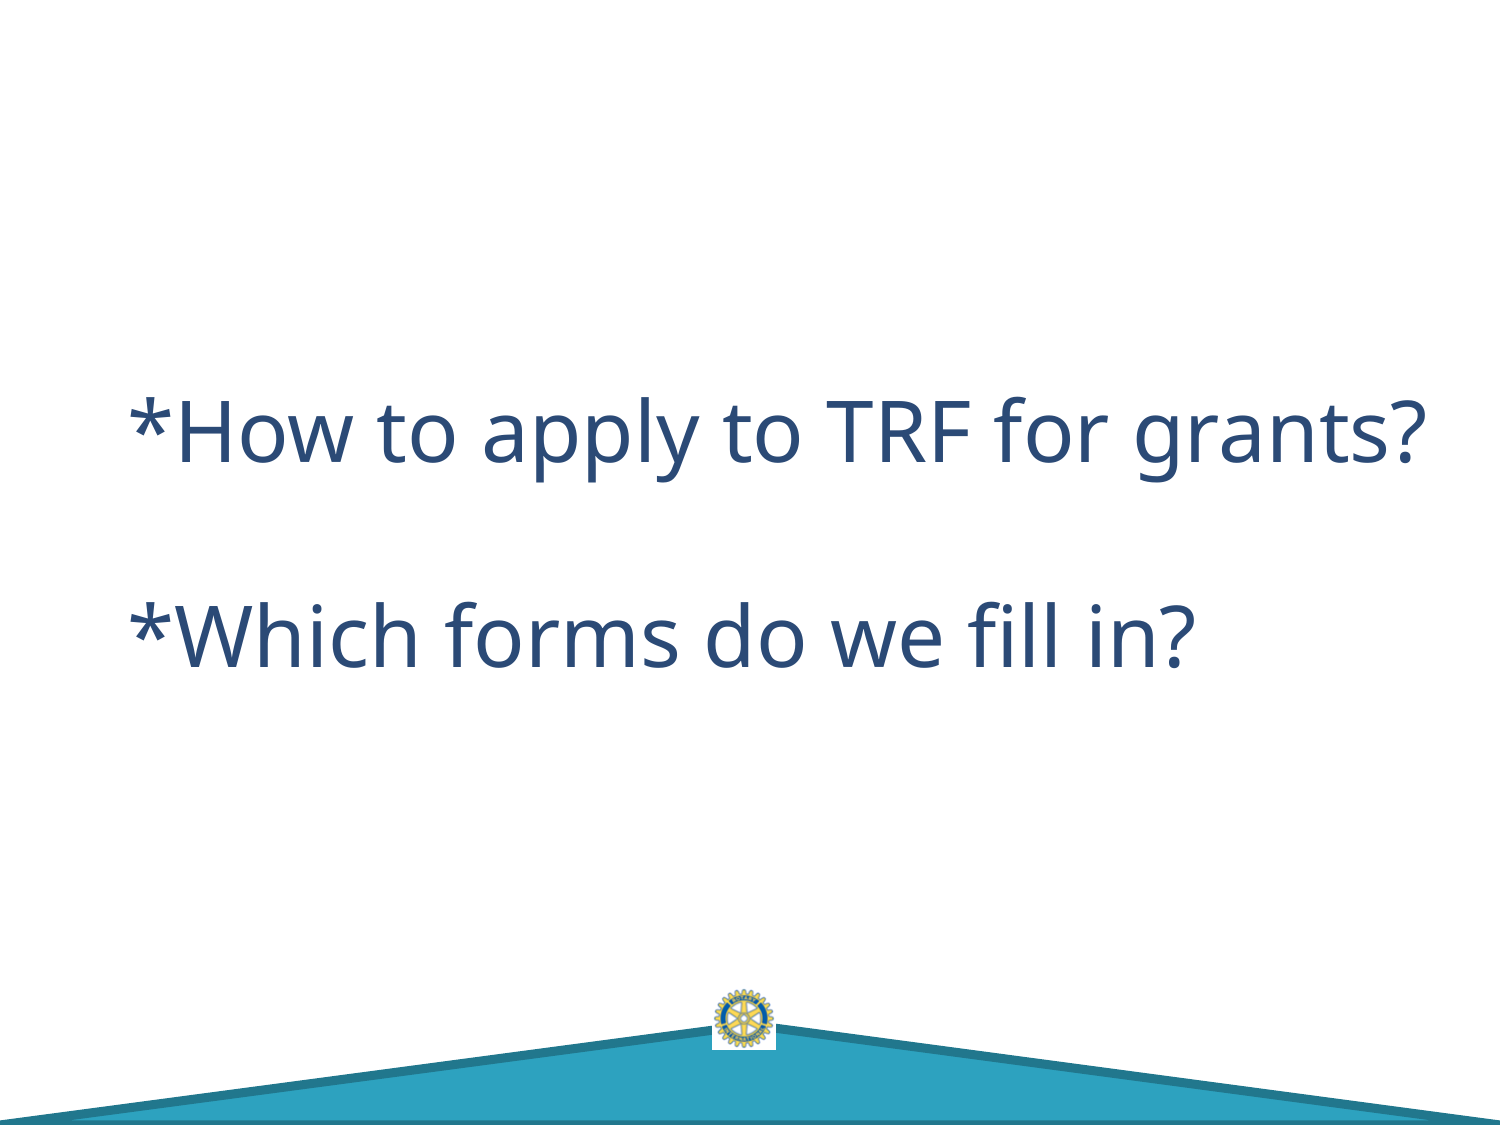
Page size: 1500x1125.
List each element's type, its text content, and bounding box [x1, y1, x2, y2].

title *How to apply to TRF for grants? *Which forms do we fill in? [112, 275, 1463, 545]
text_box [62, 545, 1463, 1125]
